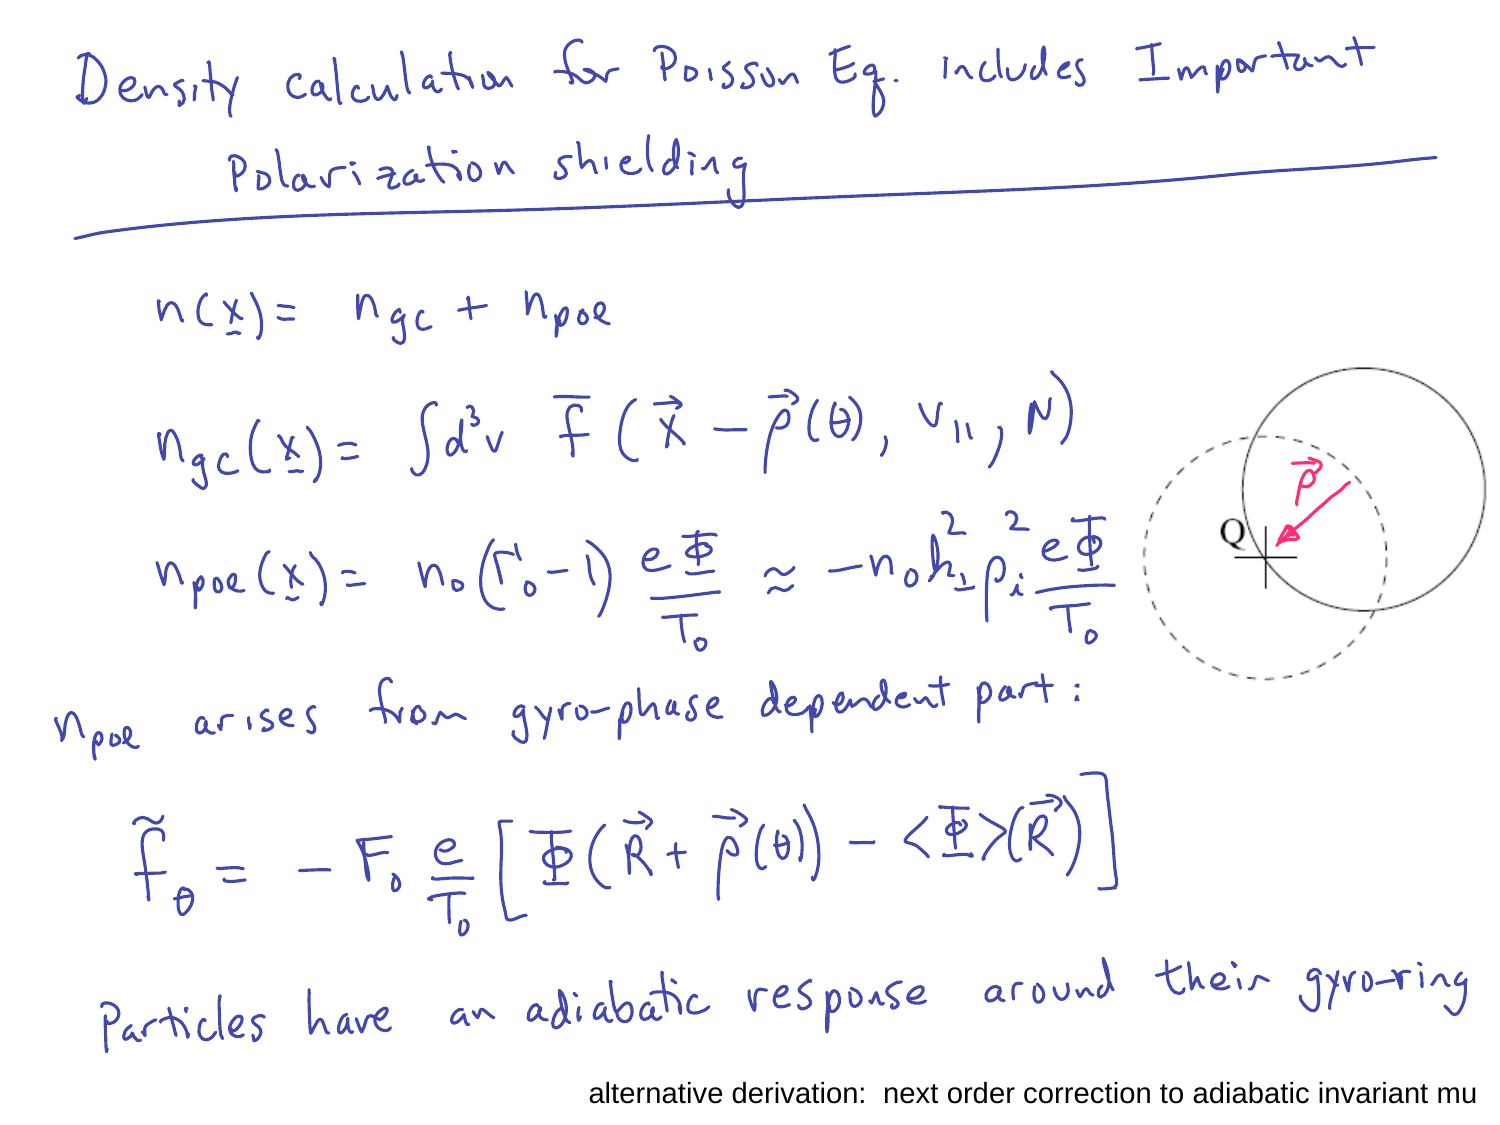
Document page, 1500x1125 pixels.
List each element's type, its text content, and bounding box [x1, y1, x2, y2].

text_box [654, 396, 682, 409]
text_box [625, 835, 652, 875]
text_box [638, 688, 659, 719]
text_box [756, 825, 766, 869]
text_box [577, 1007, 581, 1021]
text_box [905, 569, 918, 587]
text_box [499, 821, 527, 921]
text_box [432, 712, 466, 724]
text_box [654, 46, 676, 81]
text_box [914, 697, 937, 707]
text_box [702, 158, 718, 174]
text_box [218, 715, 233, 730]
text_box [401, 51, 410, 93]
text_box [685, 66, 697, 81]
text_box [77, 53, 107, 104]
text_box [687, 995, 710, 1014]
text_box [377, 167, 400, 189]
text_box [980, 62, 996, 81]
text_box [765, 410, 789, 473]
text_box [640, 1003, 662, 1020]
text_box [610, 981, 633, 1022]
text_box [311, 81, 332, 100]
text_box [785, 695, 823, 732]
text_box [372, 85, 398, 100]
text_box [309, 989, 329, 1034]
text_box [986, 557, 1005, 621]
text_box [1217, 60, 1230, 93]
text_box [552, 990, 570, 1028]
text_box [662, 615, 698, 642]
text_box [310, 552, 326, 605]
text_box [919, 403, 942, 427]
text_box [686, 695, 697, 721]
text_box [979, 814, 1006, 860]
text_box [1030, 795, 1062, 811]
text_box [369, 678, 403, 723]
text_box [864, 65, 884, 117]
text_box [1343, 972, 1355, 992]
text_box [731, 202, 744, 208]
text_box [707, 697, 723, 718]
text_box [392, 873, 400, 891]
text_box [338, 1014, 353, 1034]
text_box [467, 406, 479, 426]
text_box [251, 293, 262, 339]
text_box [428, 892, 466, 923]
text_box alternative derivation: next order correction to adiabatic invariant mu [582, 1074, 1489, 1110]
text_box [142, 1019, 156, 1036]
text_box [749, 989, 767, 1011]
text_box [682, 531, 717, 565]
text_box [229, 1016, 244, 1037]
text_box [333, 58, 342, 104]
text_box [530, 831, 572, 884]
text_box [259, 551, 274, 594]
text_box [133, 816, 163, 824]
text_box [955, 586, 974, 590]
text_box [686, 570, 714, 574]
text_box [555, 307, 568, 337]
text_box [261, 710, 273, 731]
text_box [135, 829, 166, 901]
text_box [723, 61, 733, 88]
text_box [578, 309, 588, 324]
text_box [528, 1004, 548, 1021]
text_box [1178, 66, 1207, 80]
text_box [660, 415, 685, 448]
text_box [307, 427, 321, 482]
text_box [441, 52, 473, 90]
text_box [870, 555, 893, 576]
text_box [451, 1009, 469, 1025]
text_box [999, 686, 1016, 701]
text_box [560, 405, 589, 457]
text_box [391, 309, 405, 344]
text_box [197, 293, 212, 325]
text_box [774, 986, 790, 1007]
text_box [869, 992, 884, 1005]
text_box [1098, 958, 1114, 998]
text_box [1075, 59, 1085, 86]
text_box [74, 157, 1437, 239]
text_box [1078, 566, 1099, 571]
text_box [1029, 398, 1051, 434]
text_box [1188, 962, 1204, 990]
text_box [1058, 62, 1071, 78]
text_box [411, 402, 437, 475]
text_box [228, 574, 245, 592]
text_box [830, 397, 861, 441]
text_box [1315, 56, 1346, 67]
text_box [1156, 960, 1185, 994]
text_box [977, 682, 991, 723]
text_box [943, 853, 973, 857]
text_box [667, 843, 686, 868]
text_box [357, 836, 392, 881]
text_box [158, 300, 184, 322]
text_box [768, 585, 793, 594]
text_box [1326, 971, 1339, 1009]
text_box [761, 68, 774, 87]
text_box [1063, 796, 1080, 876]
text_box [321, 167, 346, 187]
text_box [278, 435, 299, 460]
text_box [435, 839, 462, 864]
text_box [487, 432, 503, 452]
text_box [1051, 371, 1072, 444]
text_box [1009, 807, 1024, 862]
text_box [482, 72, 513, 89]
text_box [223, 878, 246, 882]
text_box [174, 80, 185, 106]
text_box [1444, 972, 1467, 1015]
text_box [904, 817, 929, 858]
text_box [423, 75, 442, 92]
text_box [577, 142, 597, 173]
text_box [101, 1002, 119, 1052]
text_box [123, 1025, 141, 1041]
text_box [403, 170, 425, 185]
text_box [123, 727, 139, 748]
text_box [1036, 585, 1115, 593]
text_box [794, 820, 803, 861]
picture [1121, 351, 1500, 711]
text_box [276, 149, 288, 187]
text_box [620, 157, 642, 174]
text_box [619, 399, 638, 461]
text_box [774, 830, 789, 859]
text_box [650, 972, 681, 1014]
text_box [955, 66, 973, 78]
text_box [110, 733, 120, 746]
text_box [826, 990, 840, 1032]
text_box [589, 824, 611, 888]
text_box [1392, 970, 1410, 989]
text_box [849, 988, 862, 1007]
text_box [223, 300, 243, 323]
text_box [765, 567, 794, 576]
text_box [717, 837, 738, 900]
text_box [418, 562, 444, 587]
text_box [525, 581, 535, 596]
text_box [558, 703, 571, 720]
text_box [594, 1003, 613, 1022]
text_box [1012, 983, 1023, 1000]
text_box [642, 549, 671, 571]
text_box [280, 709, 294, 726]
text_box [199, 1019, 216, 1040]
text_box [989, 427, 1002, 468]
text_box [1010, 585, 1023, 595]
text_box [907, 986, 926, 1004]
text_box [1431, 974, 1450, 986]
text_box [192, 455, 207, 489]
text_box [257, 171, 270, 189]
text_box [55, 712, 84, 741]
text_box [769, 390, 798, 404]
text_box [1072, 516, 1106, 566]
text_box [283, 565, 304, 588]
text_box [694, 638, 706, 651]
text_box [986, 986, 1005, 1001]
text_box [214, 578, 222, 592]
text_box [193, 576, 204, 609]
text_box [896, 693, 910, 708]
text_box [250, 420, 270, 473]
text_box [426, 146, 461, 183]
text_box [459, 920, 469, 935]
text_box [1006, 511, 1029, 530]
text_box [586, 540, 611, 617]
text_box [93, 732, 102, 760]
text_box [1053, 983, 1069, 1000]
text_box [619, 702, 632, 739]
text_box [1043, 540, 1067, 561]
text_box [352, 86, 369, 102]
text_box [1211, 973, 1230, 989]
text_box [307, 706, 316, 733]
text_box [576, 706, 588, 720]
text_box [411, 706, 421, 724]
text_box [554, 40, 619, 84]
text_box [144, 86, 168, 98]
text_box [1076, 988, 1094, 997]
text_box [623, 812, 652, 829]
text_box [473, 1009, 494, 1018]
text_box [804, 804, 819, 880]
text_box [713, 809, 747, 826]
text_box [229, 155, 246, 191]
text_box [356, 1008, 391, 1033]
text_box [939, 806, 969, 849]
text_box [886, 981, 902, 1009]
text_box [647, 135, 653, 171]
text_box [219, 995, 223, 1039]
text_box [741, 63, 758, 88]
text_box [418, 709, 425, 722]
text_box [762, 681, 781, 716]
text_box [1080, 772, 1117, 889]
text_box [832, 679, 891, 713]
text_box [512, 705, 527, 743]
text_box [480, 539, 514, 610]
text_box [535, 707, 551, 739]
text_box [1300, 969, 1321, 1011]
text_box [202, 61, 238, 117]
text_box [526, 291, 547, 318]
text_box [1007, 64, 1026, 80]
text_box [495, 162, 514, 174]
text_box [1019, 674, 1053, 702]
text_box [942, 512, 966, 534]
text_box [252, 1015, 265, 1041]
text_box [157, 562, 183, 585]
text_box [808, 400, 819, 441]
text_box [666, 700, 679, 715]
text_box [1029, 815, 1053, 855]
text_box [881, 436, 887, 456]
text_box [1237, 55, 1266, 72]
text_box [779, 74, 798, 84]
text_box [1033, 983, 1044, 1003]
text_box [798, 980, 811, 1009]
text_box [1050, 603, 1090, 632]
text_box [829, 46, 856, 83]
text_box [287, 74, 306, 98]
text_box [1086, 630, 1097, 643]
text_box [447, 419, 467, 456]
text_box [174, 887, 193, 915]
text_box [158, 430, 184, 462]
text_box [160, 1008, 189, 1038]
text_box [218, 454, 238, 474]
text_box [594, 302, 610, 324]
text_box [555, 156, 572, 179]
text_box [663, 139, 679, 174]
text_box [196, 717, 215, 734]
text_box [452, 580, 463, 591]
text_box [1031, 46, 1047, 79]
text_box [119, 77, 143, 101]
text_box [416, 311, 432, 330]
text_box [293, 174, 315, 191]
text_box [929, 535, 954, 581]
text_box [1249, 976, 1269, 990]
text_box [728, 158, 746, 199]
text_box [1363, 972, 1372, 991]
text_box [468, 162, 481, 181]
text_box [357, 294, 378, 319]
text_box [1271, 42, 1313, 70]
text_box [998, 48, 1002, 77]
